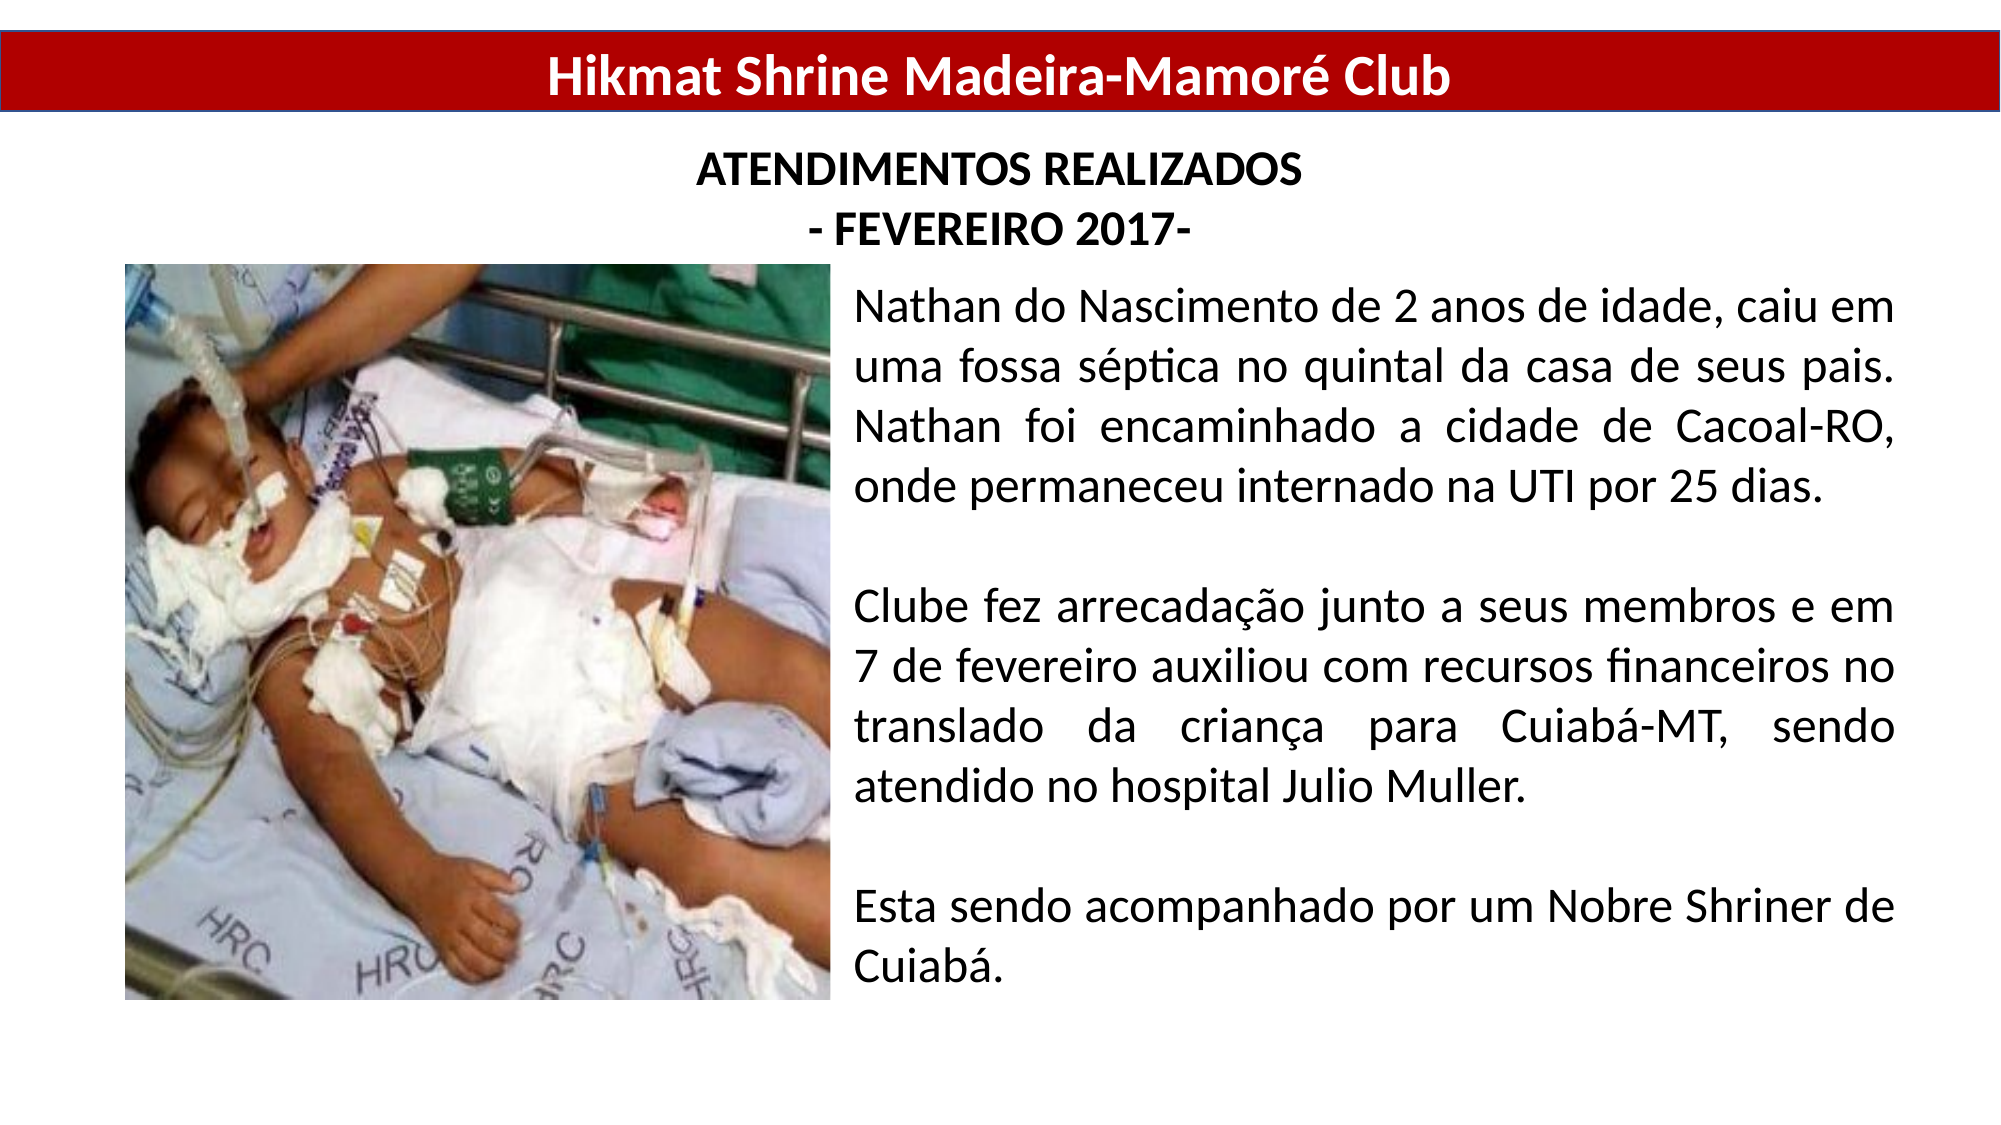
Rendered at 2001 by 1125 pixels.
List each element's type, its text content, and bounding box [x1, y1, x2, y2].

text_box ATENDIMENTOS REALIZADOS - FEVEREIRO 2017- [0, 128, 2000, 264]
text_box Nathan do Nascimento de 2 anos de idade, caiu em uma fossa séptica no quintal da casa de seus pais. Nathan foi encaminhado a cidade de Cacoal-RO, onde permaneceu internado na UTI por 25 dias. Clube fez arrecadação junto a seus membros e em 7 de fevereiro auxiliou com recursos financeiros no translado da criança para Cuiabá-MT, sendo atendido no hospital Julio Muller. Esta sendo acompanhado por um Nobre Shriner de Cuiabá. [831, 264, 1911, 1000]
picture [125, 264, 831, 1000]
